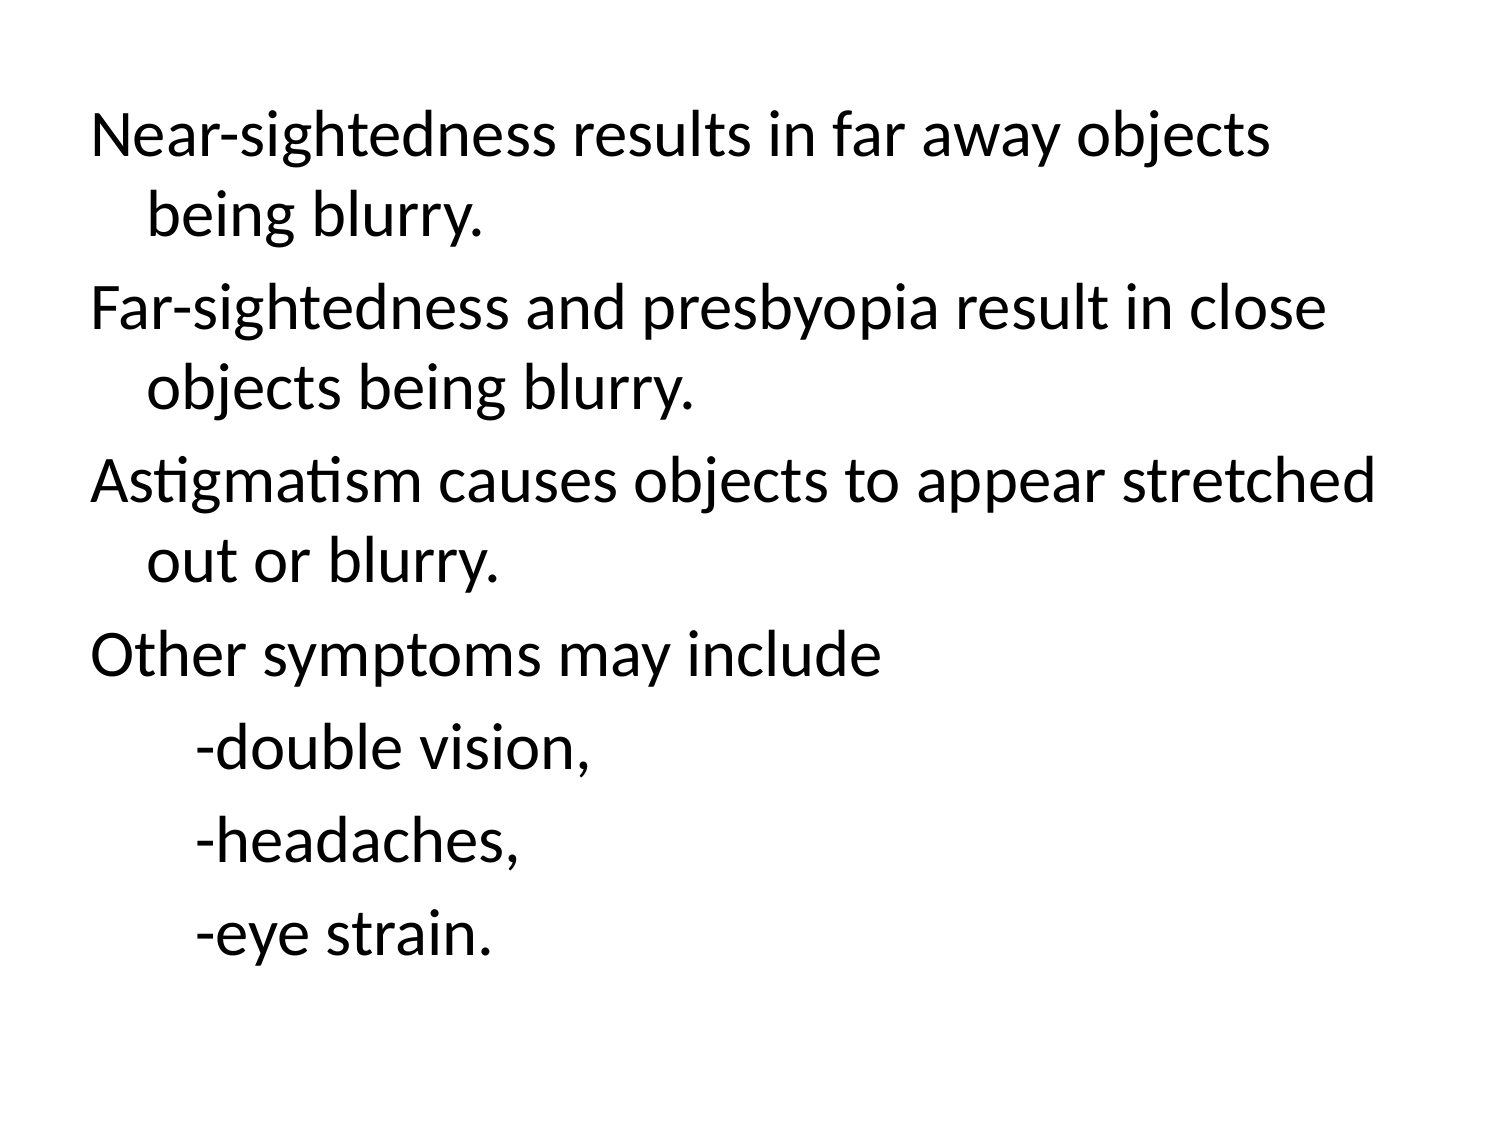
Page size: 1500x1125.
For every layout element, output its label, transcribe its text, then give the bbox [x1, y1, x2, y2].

list Near-sightedness results in far away objects being blurry. Far-sightedness and presbyopia result in close objects being blurry. Astigmatism causes objects to appear stretched out or blurry. Other symptoms may include -double vision, -headaches, -eye strain. [75, 82, 1425, 1005]
